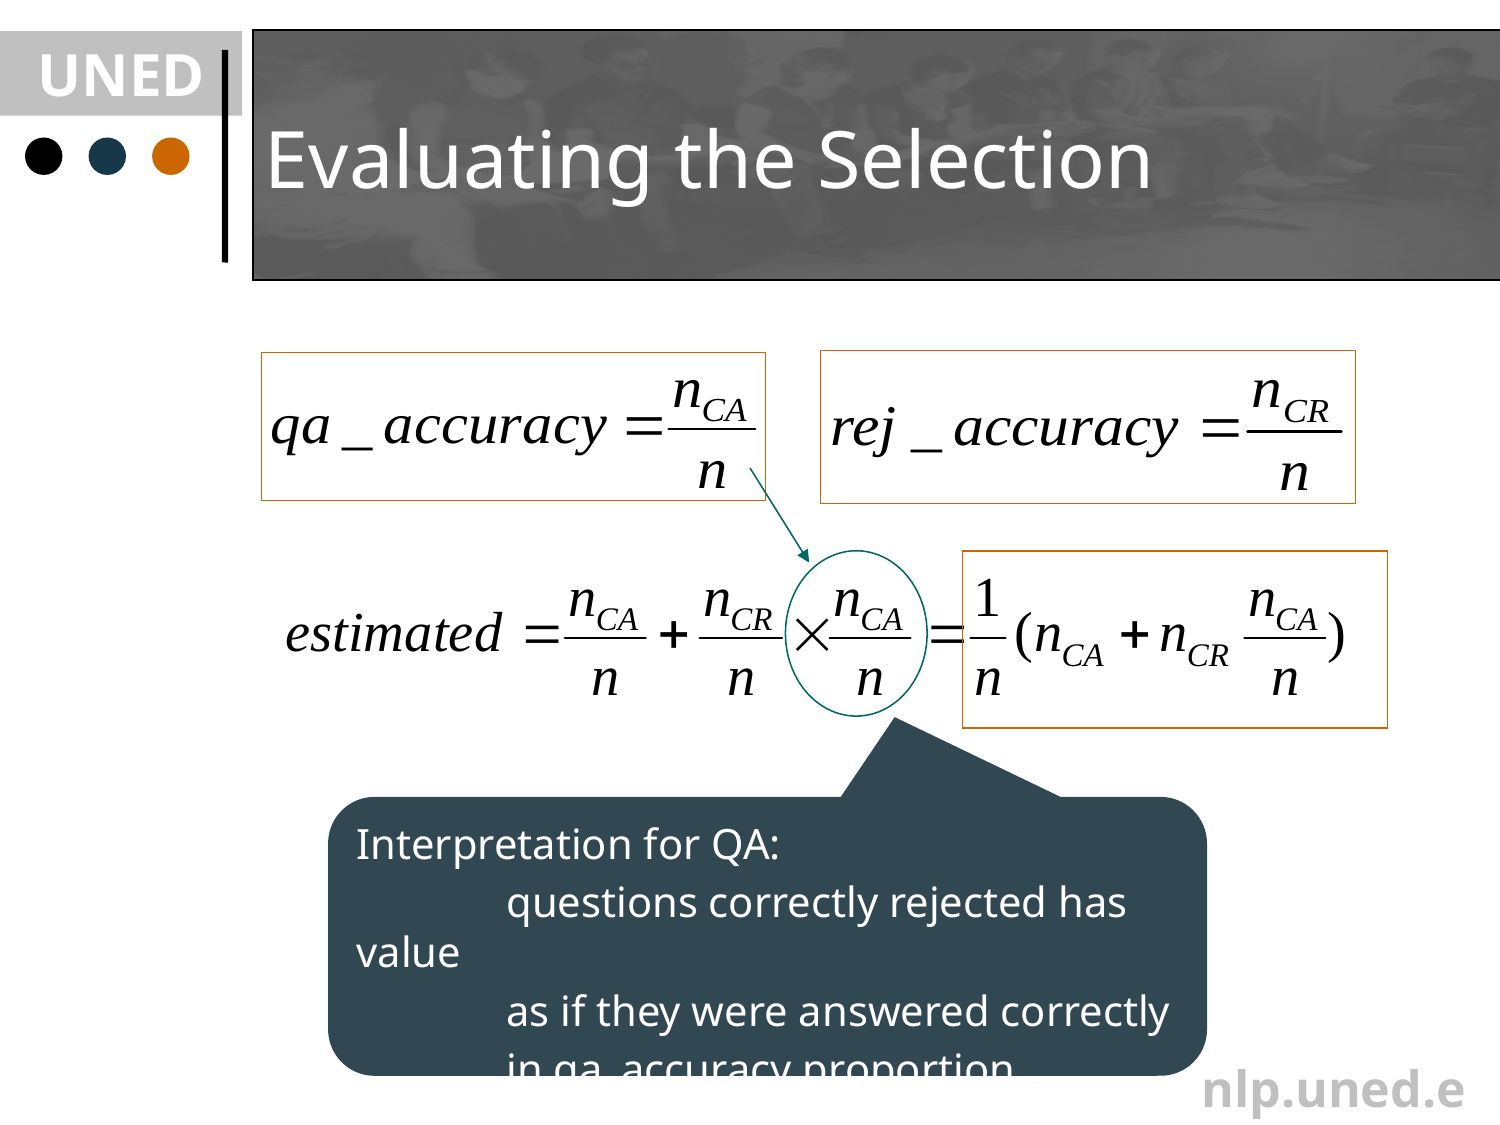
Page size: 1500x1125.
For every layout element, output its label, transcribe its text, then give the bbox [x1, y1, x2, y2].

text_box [749, 467, 928, 717]
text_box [261, 351, 766, 502]
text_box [327, 550, 1388, 1076]
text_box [820, 349, 1356, 504]
title Evaluating the Selection [249, 30, 1401, 282]
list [277, 562, 322, 709]
